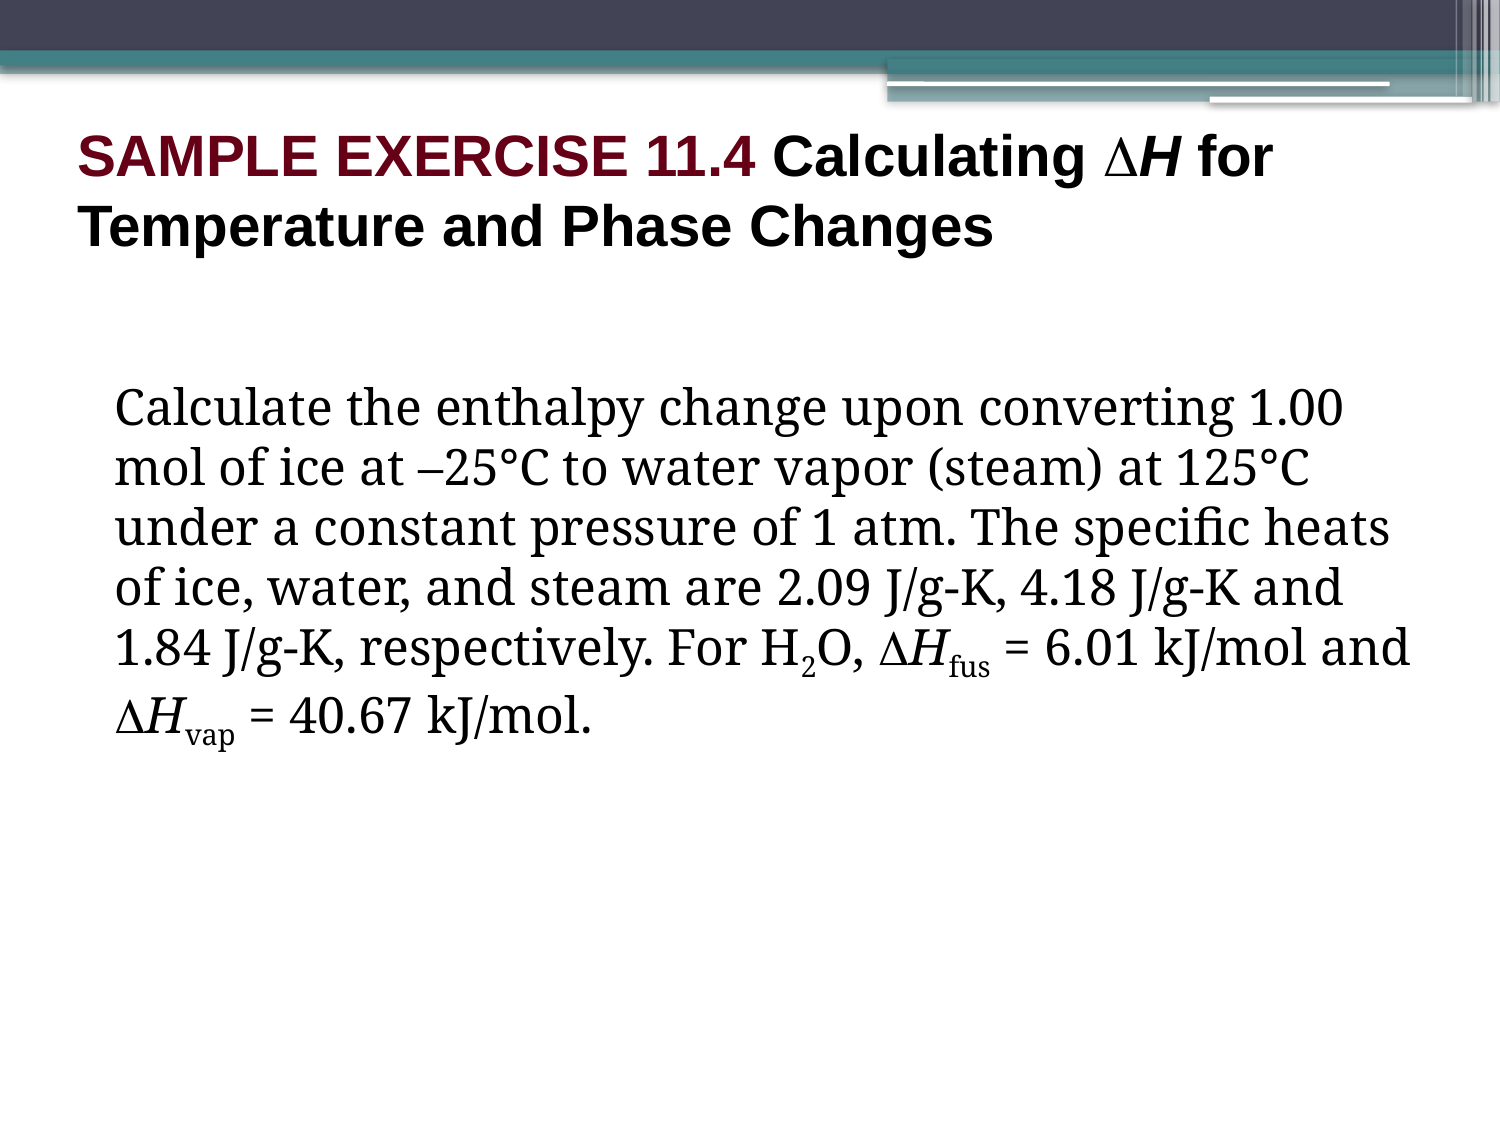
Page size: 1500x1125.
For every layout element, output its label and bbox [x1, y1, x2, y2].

text_box [62, 110, 1438, 747]
